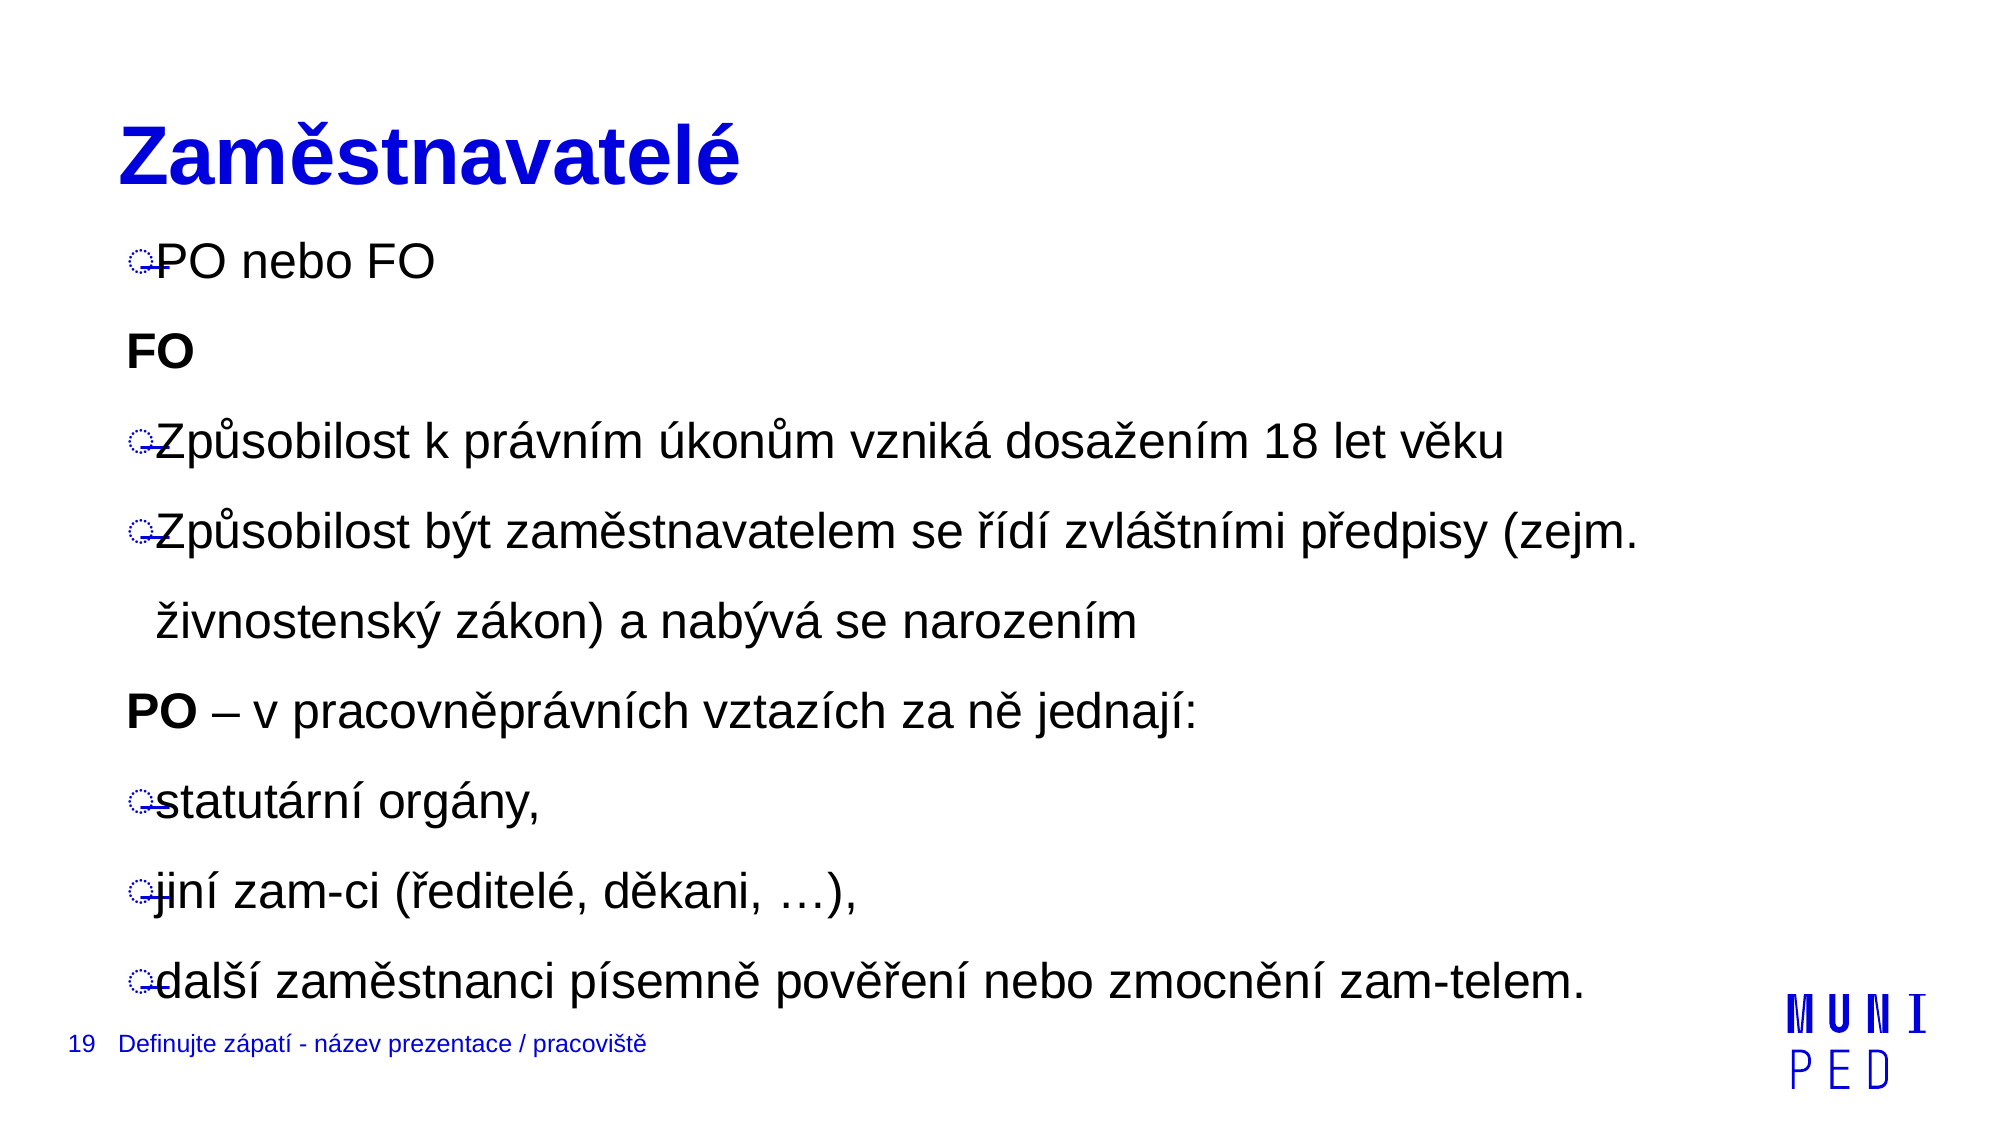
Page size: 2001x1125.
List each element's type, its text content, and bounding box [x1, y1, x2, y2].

title Zaměstnavatelé [118, 118, 1883, 193]
slide_number 19 [67, 1021, 110, 1063]
footer Definujte zápatí - název prezentace / pracoviště [118, 1021, 1418, 1063]
list PO nebo FO FO Způsobilost k právním úkonům vzniká dosažením 18 let věku Způsobilost být zaměstnavatelem se řídí zvláštními předpisy (zejm. živnostenský zákon) a nabývá se narozením PO – v pracovněprávních vztazích za ně jednají: statutární orgány, jiní zam-ci (ředitelé, děkani, …), další zaměstnanci písemně pověření nebo zmocnění zam-telem. [114, 198, 1879, 878]
